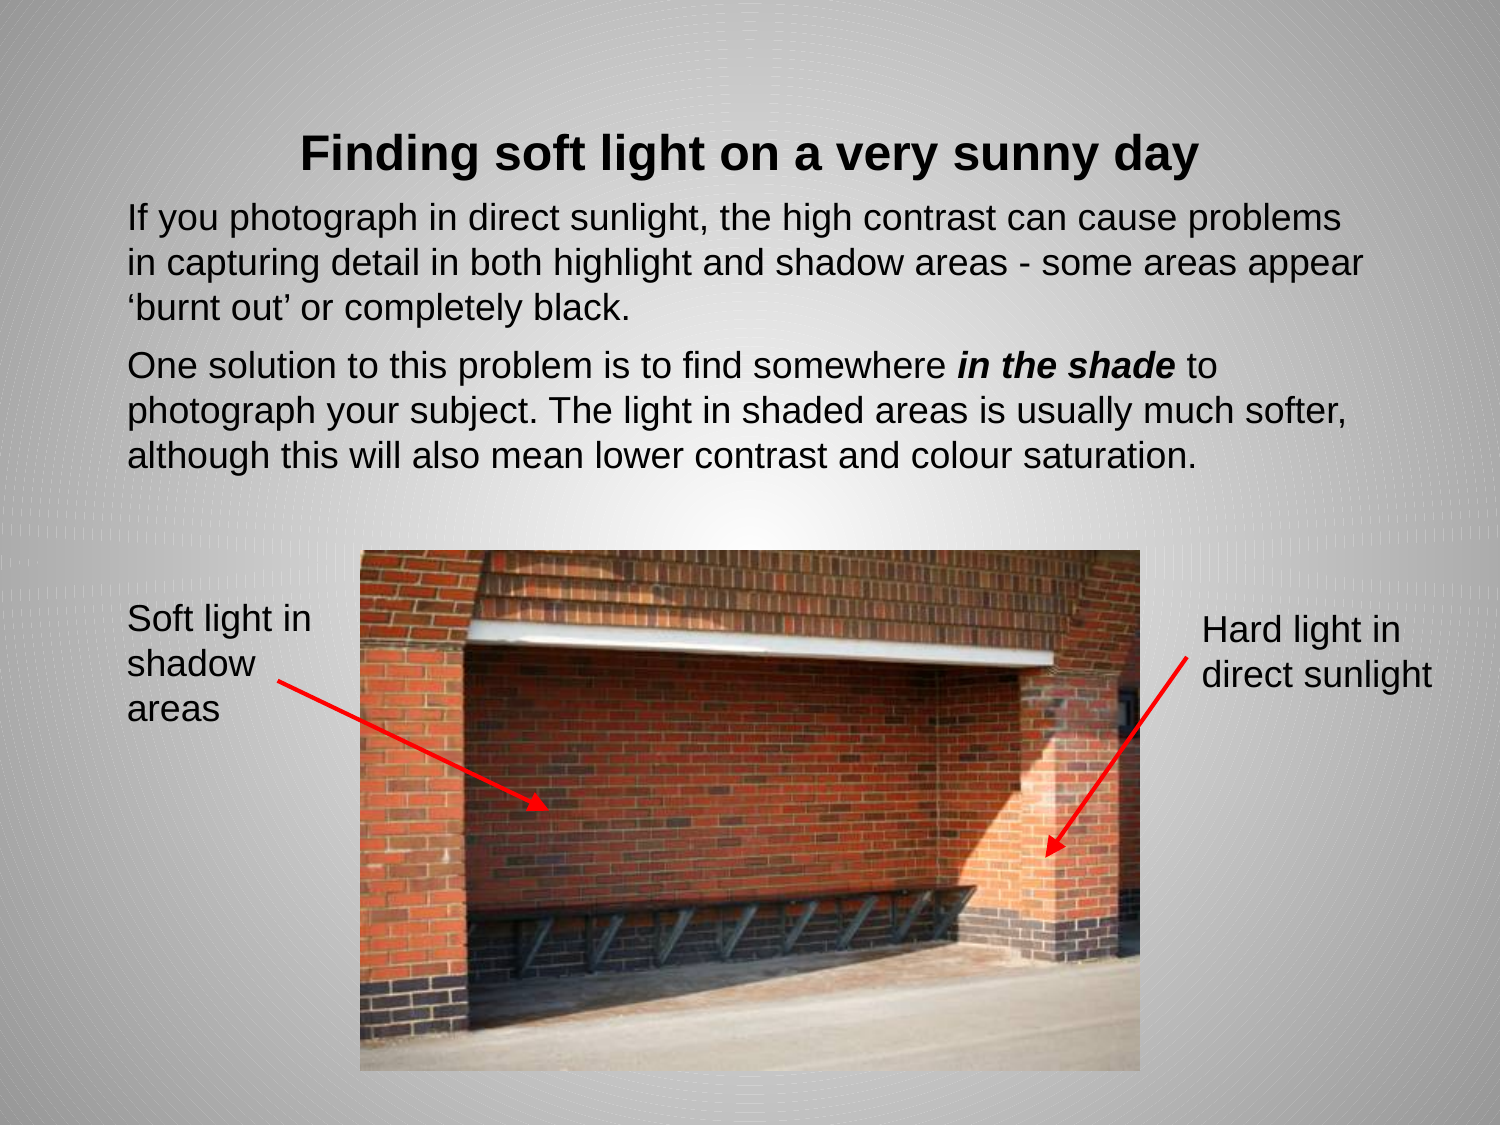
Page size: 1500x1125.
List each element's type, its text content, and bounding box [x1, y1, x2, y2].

text_box Finding soft light on a very sunny day If you photograph in direct sunlight, the high contrast can cause problems in capturing detail in both highlight and shadow areas - some areas appear ‘burnt out’ or completely black. One solution to this problem is to find somewhere in the shade to photograph your subject. The light in shaded areas is usually much softer, although this will also mean lower contrast and colour saturation. [112, 113, 1388, 484]
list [359, 550, 1141, 1071]
text_box Soft light in shadow areas [112, 586, 349, 736]
text_box Hard light in direct sunlight [1186, 597, 1471, 703]
